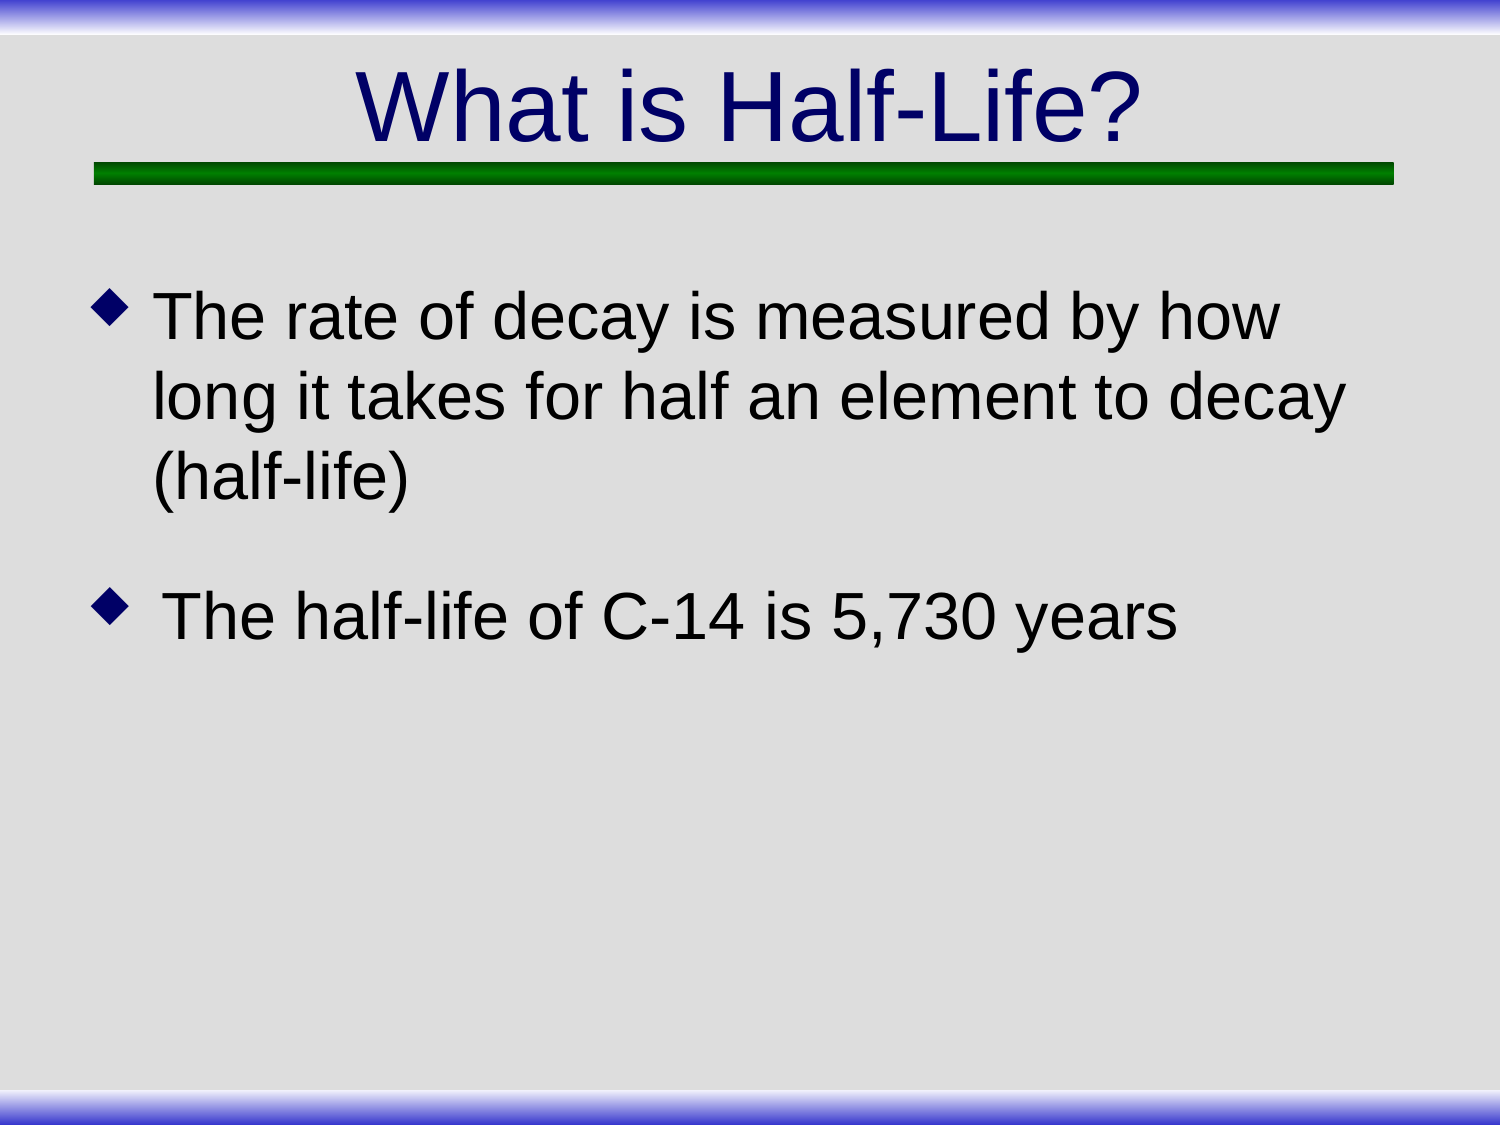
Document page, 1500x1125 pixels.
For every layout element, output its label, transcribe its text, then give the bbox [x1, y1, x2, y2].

title What is Half-Life? [0, 16, 1500, 188]
list The half-life of C-14 is 5,730 years [71, 565, 1368, 718]
text_box The rate of decay is measured by how long it takes for half an element to decay (half-life) [71, 265, 1391, 521]
